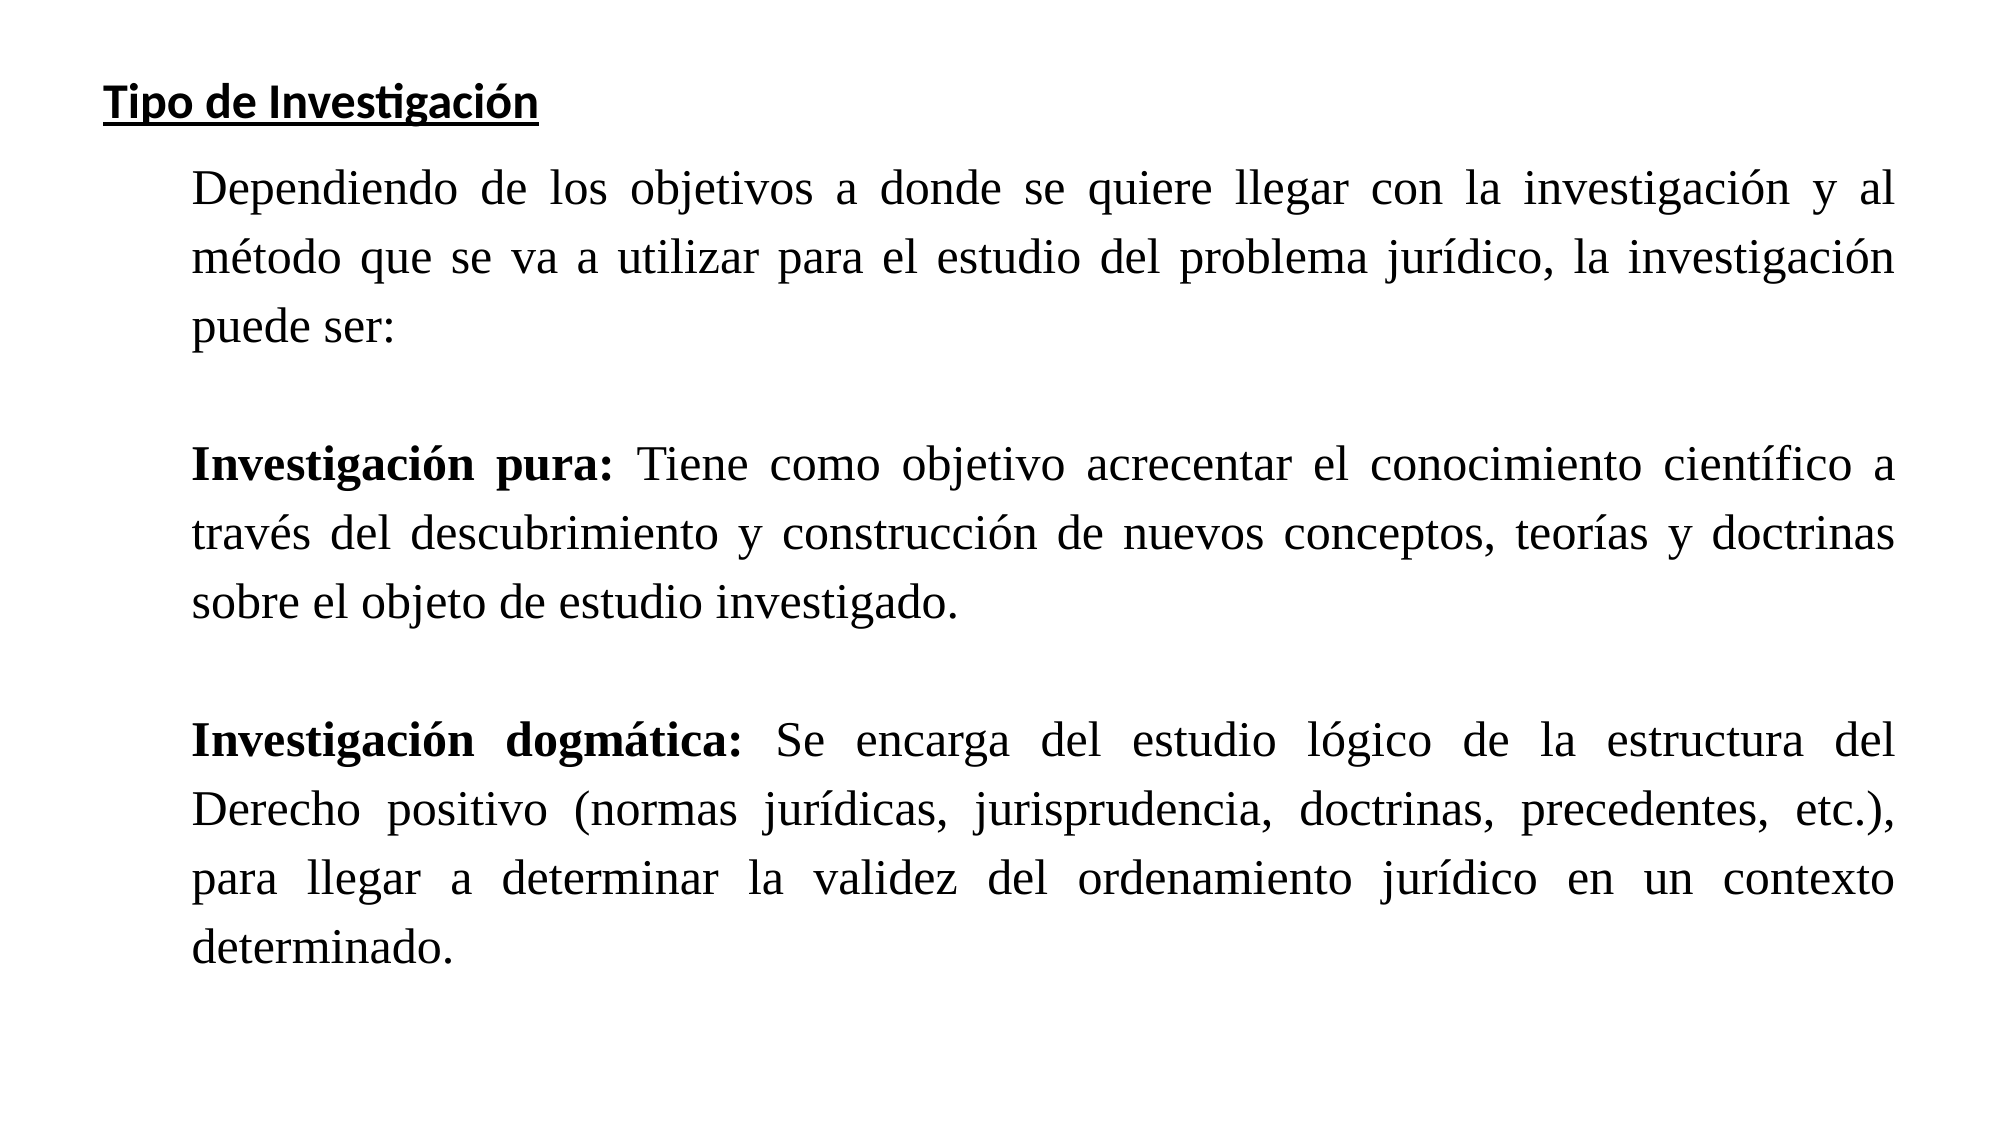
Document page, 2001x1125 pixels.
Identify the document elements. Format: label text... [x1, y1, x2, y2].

text_box Tipo de Investigación Dependiendo de los objetivos a donde se quiere llegar con la investigación y al método que se va a utilizar para el estudio del problema jurídico, la investigación puede ser: Investigación pura: Tiene como objetivo acrecentar el conocimiento científico a través del descubrimiento y construcción de nuevos conceptos, teorías y doctrinas sobre el objeto de estudio investigado. Investigación dogmática: Se encarga del estudio lógico de la estructura del Derecho positivo (normas jurídicas, jurisprudencia, doctrinas, precedentes, etc.), para llegar a determinar la validez del ordenamiento jurídico en un contexto determinado. [88, 57, 1912, 756]
